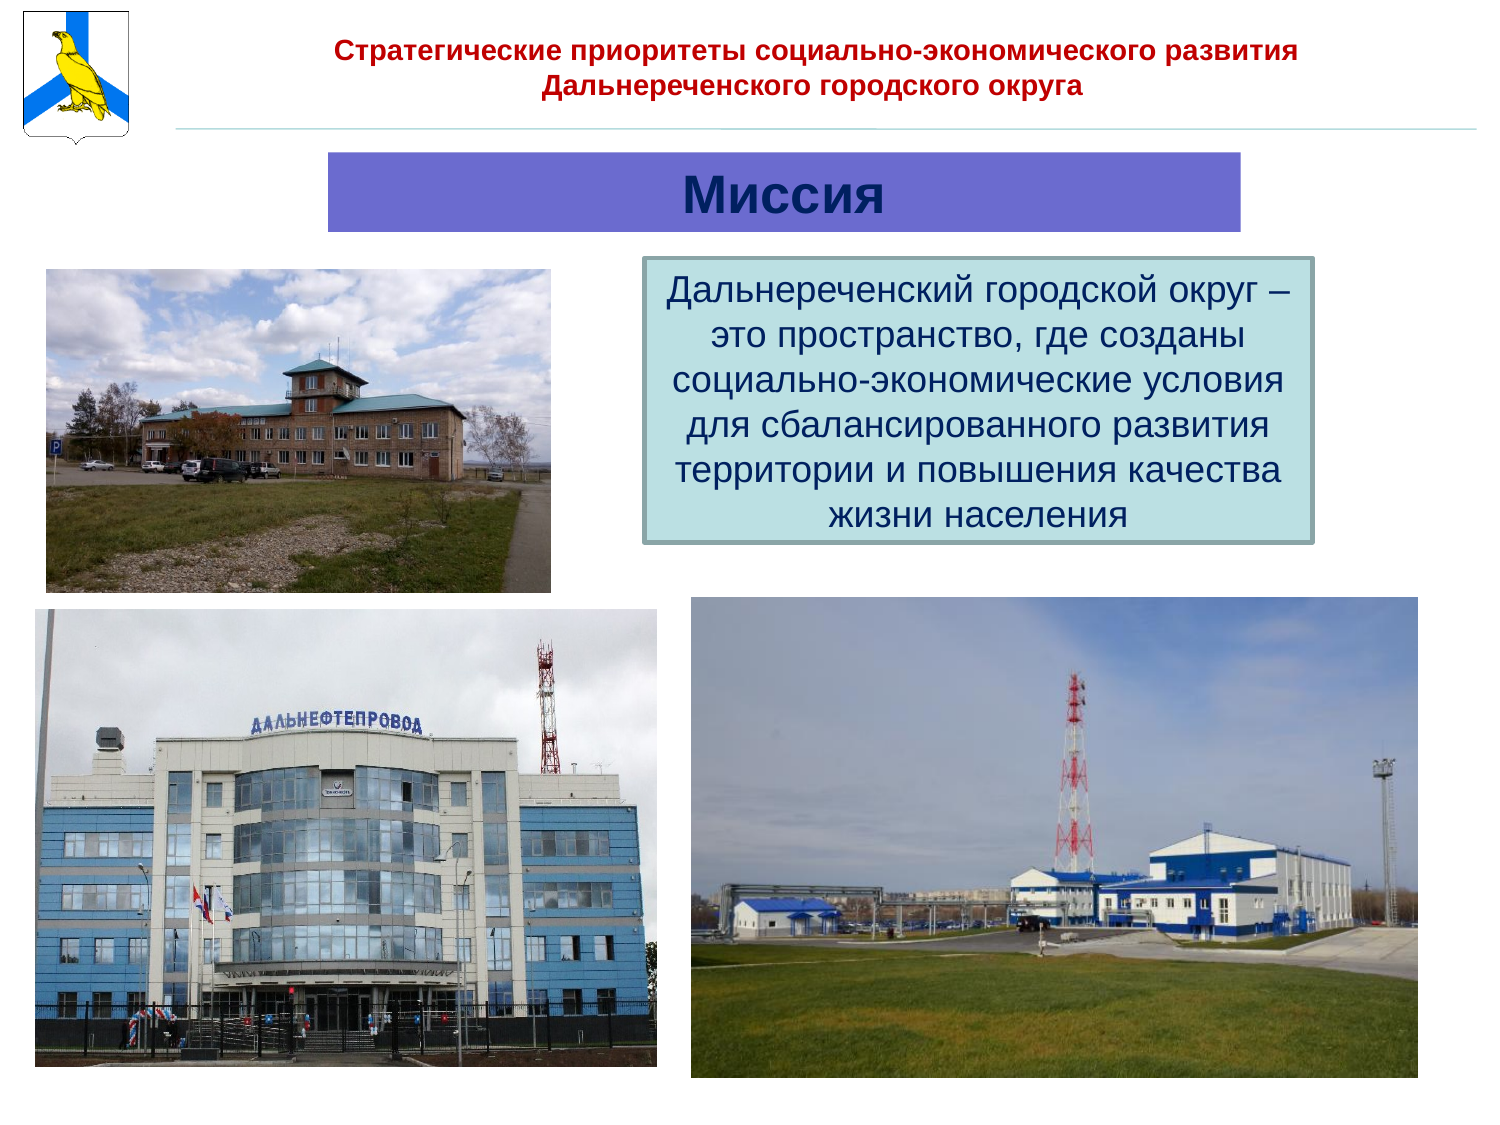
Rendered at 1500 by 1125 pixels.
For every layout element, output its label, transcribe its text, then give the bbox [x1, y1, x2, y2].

picture [46, 269, 552, 593]
picture [23, 11, 130, 145]
text_box Дальнереченский городской округ – это пространство, где созданы социально-экономические условия для сбалансированного развития территории и повышения качества жизни населения [642, 256, 1315, 545]
text_box Стратегические приоритеты социально-экономического развития Дальнереченского городского округа [187, 23, 1446, 109]
picture [34, 609, 657, 1067]
text_box Миссия [328, 152, 1241, 232]
picture [691, 597, 1419, 1079]
